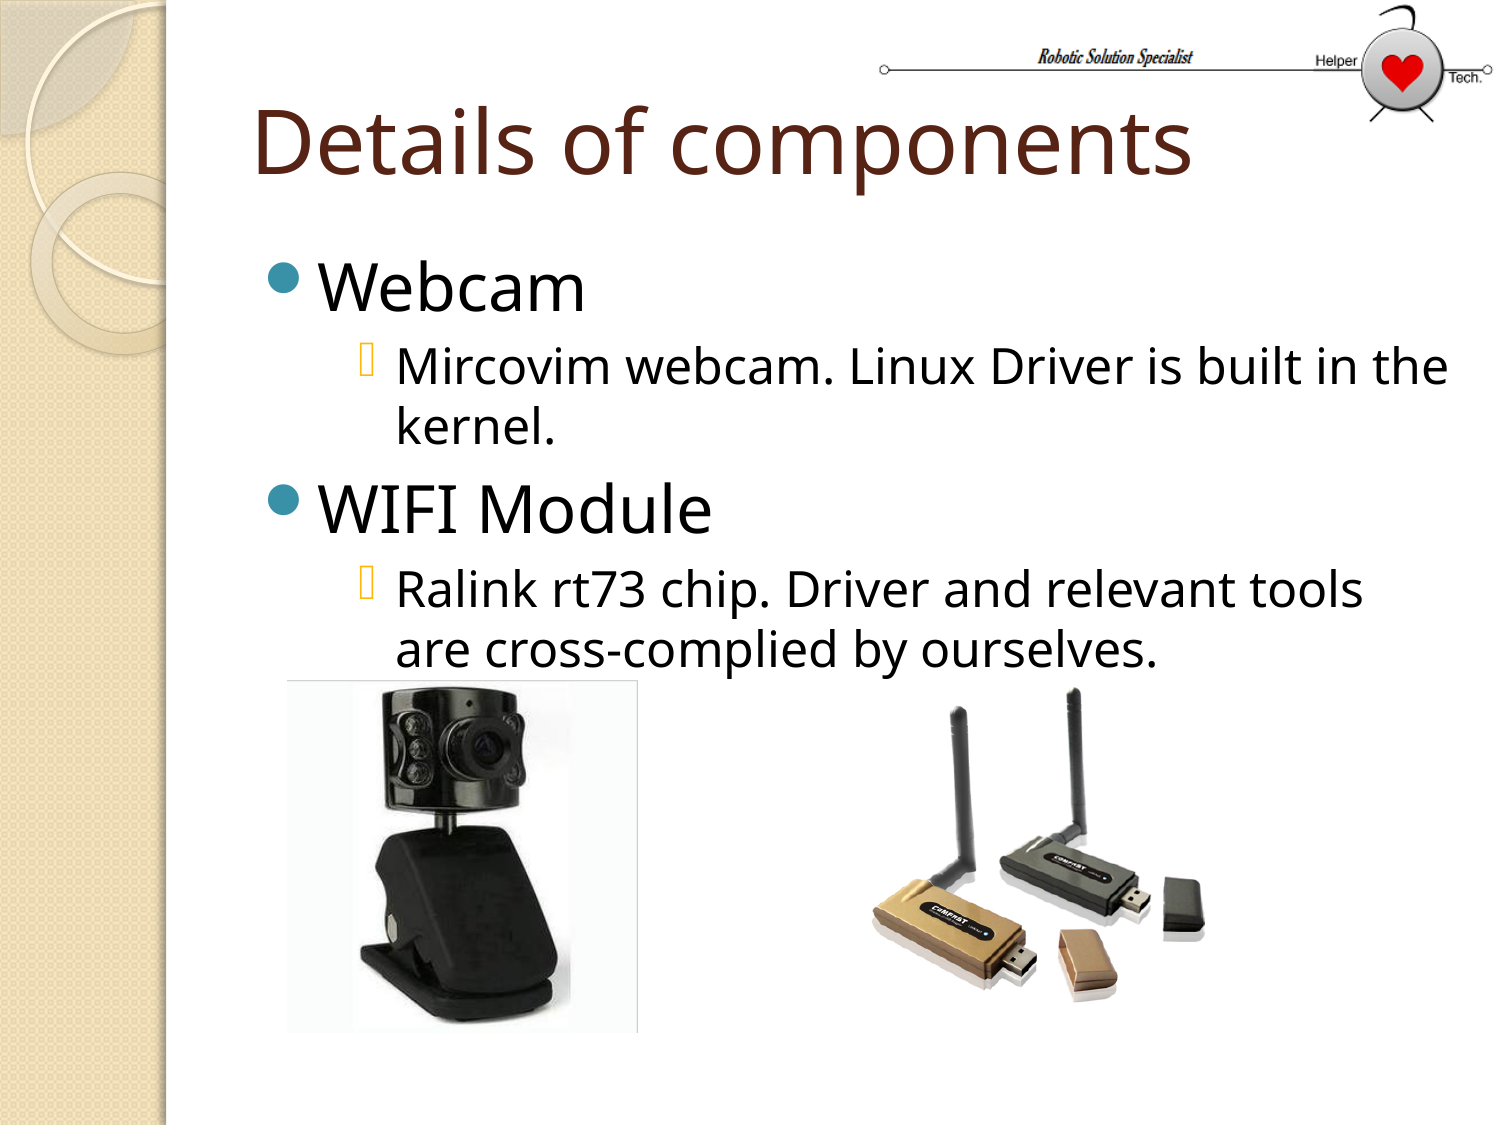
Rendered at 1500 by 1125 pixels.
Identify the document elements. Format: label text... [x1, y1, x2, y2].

title Details of components [235, 45, 1466, 233]
picture [875, 2, 1497, 126]
list Webcam Mircovim webcam. Linux Driver is built in the kernel. WIFI Module Ralink rt73 chip. Driver and relevant tools are cross-complied by ourselves. [235, 237, 1466, 1025]
picture [812, 679, 1253, 1033]
picture [287, 679, 638, 1033]
